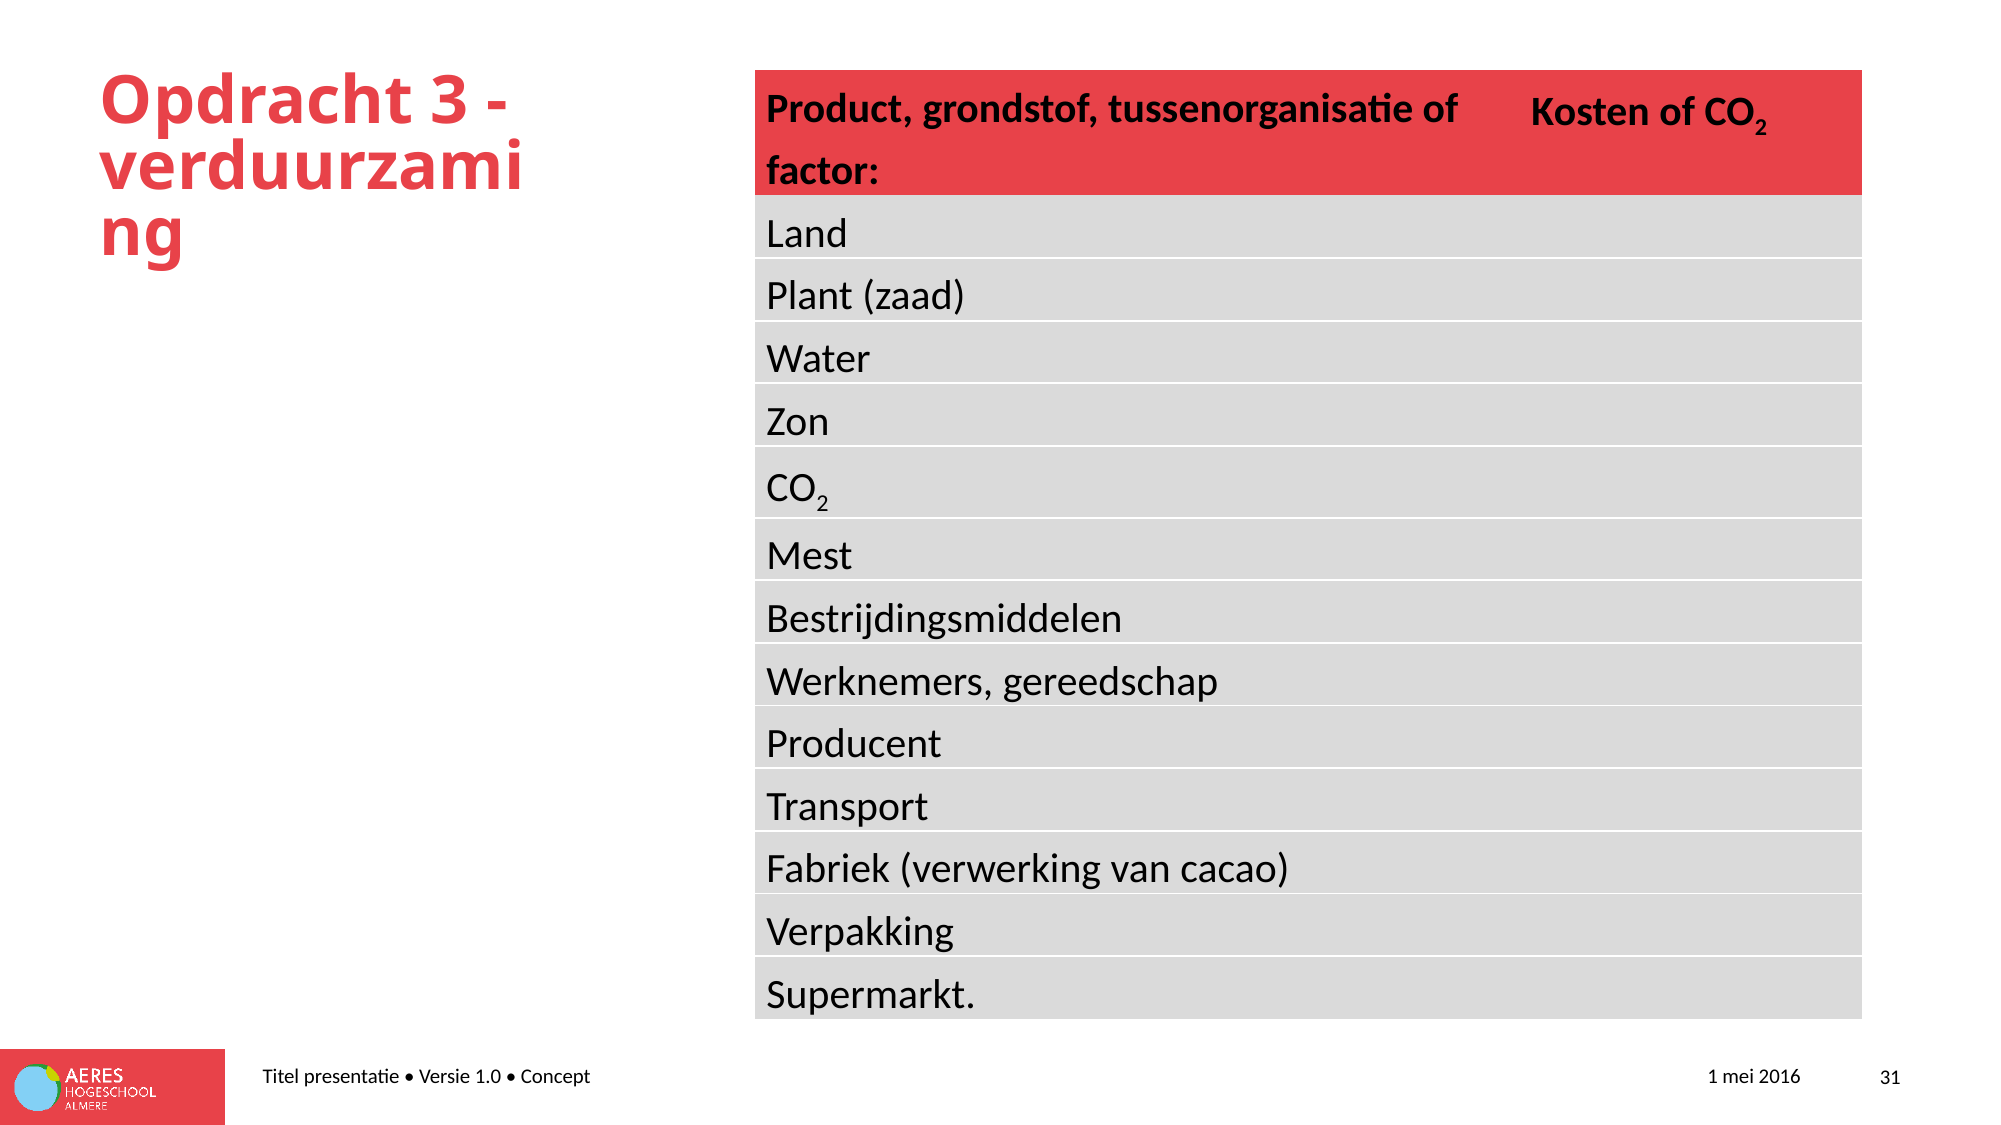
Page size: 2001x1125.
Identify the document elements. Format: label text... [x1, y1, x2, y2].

table_cell CO2 [755, 447, 1520, 517]
table_cell [1520, 322, 1862, 382]
slide_number 31 [1822, 1045, 1901, 1106]
table_cell Supermarkt. [755, 957, 1520, 1019]
table_cell Transport [755, 769, 1520, 830]
table_cell [1520, 769, 1862, 830]
table_cell [1520, 706, 1862, 767]
table_cell [1520, 384, 1862, 445]
table_cell Mest [755, 519, 1520, 579]
title Opdracht 3 - verduurzaming [99, 70, 540, 387]
table_cell [1520, 195, 1862, 257]
table_cell Water [755, 322, 1520, 382]
table_cell Plant (zaad) [755, 259, 1520, 320]
table_cell [1520, 259, 1862, 320]
table_cell Verpakking [755, 894, 1520, 955]
footer Titel presentatie • Versie 1.0 • Concept [262, 1045, 938, 1106]
table_cell Land [755, 195, 1520, 257]
picture [0, 1049, 225, 1125]
table_cell [1520, 894, 1862, 955]
table_cell [1520, 644, 1862, 705]
table_header Kosten of CO2 [1520, 70, 1862, 195]
table_cell Producent [755, 706, 1520, 767]
table_cell Bestrijdingsmiddelen [755, 581, 1520, 642]
table_cell [1520, 519, 1862, 579]
table_cell Zon [755, 384, 1520, 445]
table_cell Fabriek (verwerking van cacao) [755, 832, 1520, 893]
table_cell [1520, 957, 1862, 1019]
table_cell [1520, 581, 1862, 642]
table_cell [1520, 447, 1862, 517]
table_cell Werknemers, gereedschap [755, 644, 1520, 705]
table_header Product, grondstof, tussenorganisatie of factor: [755, 70, 1520, 195]
table_cell [1520, 832, 1862, 893]
slide_number 1 mei 2016 [1549, 1045, 1801, 1106]
